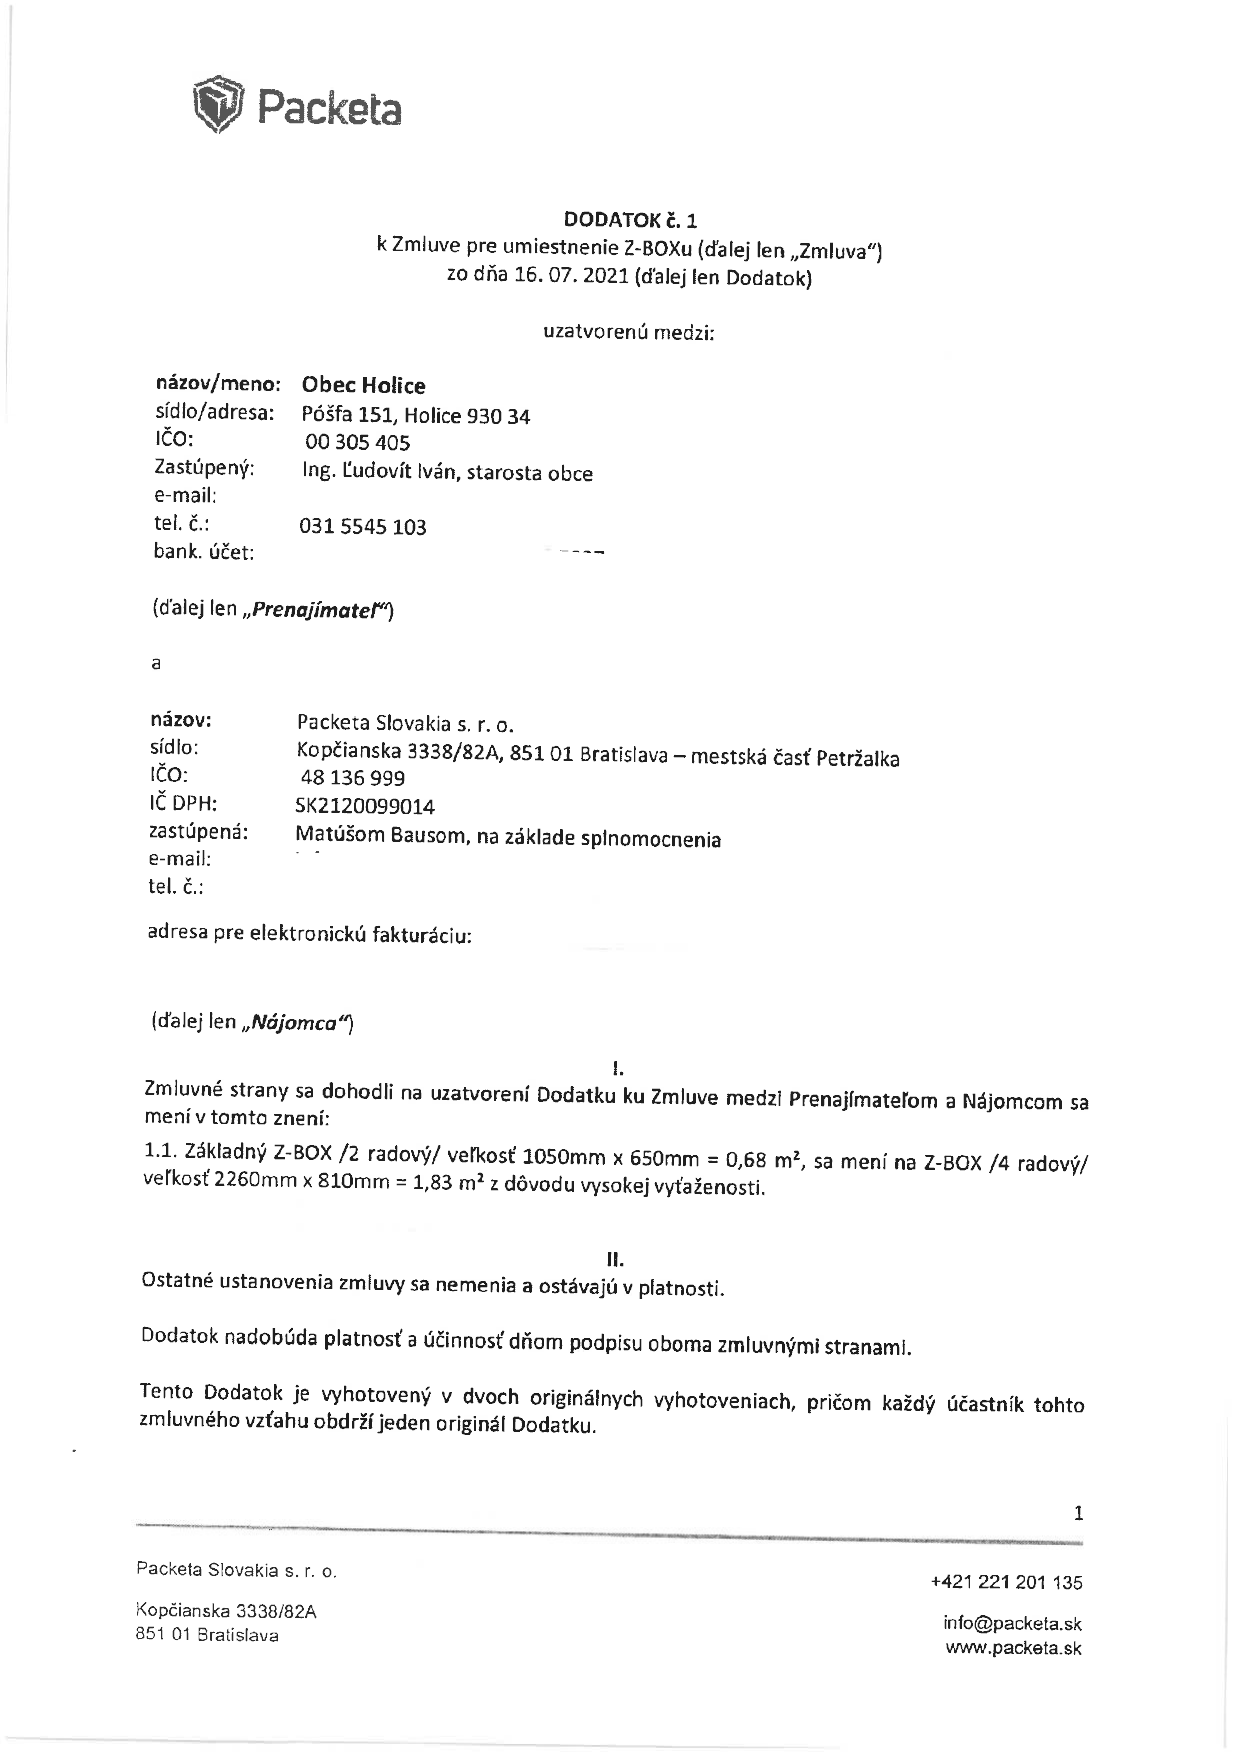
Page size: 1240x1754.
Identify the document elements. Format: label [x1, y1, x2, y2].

picture [0, 0, 1240, 1754]
text_box [3, 3, 16, 414]
